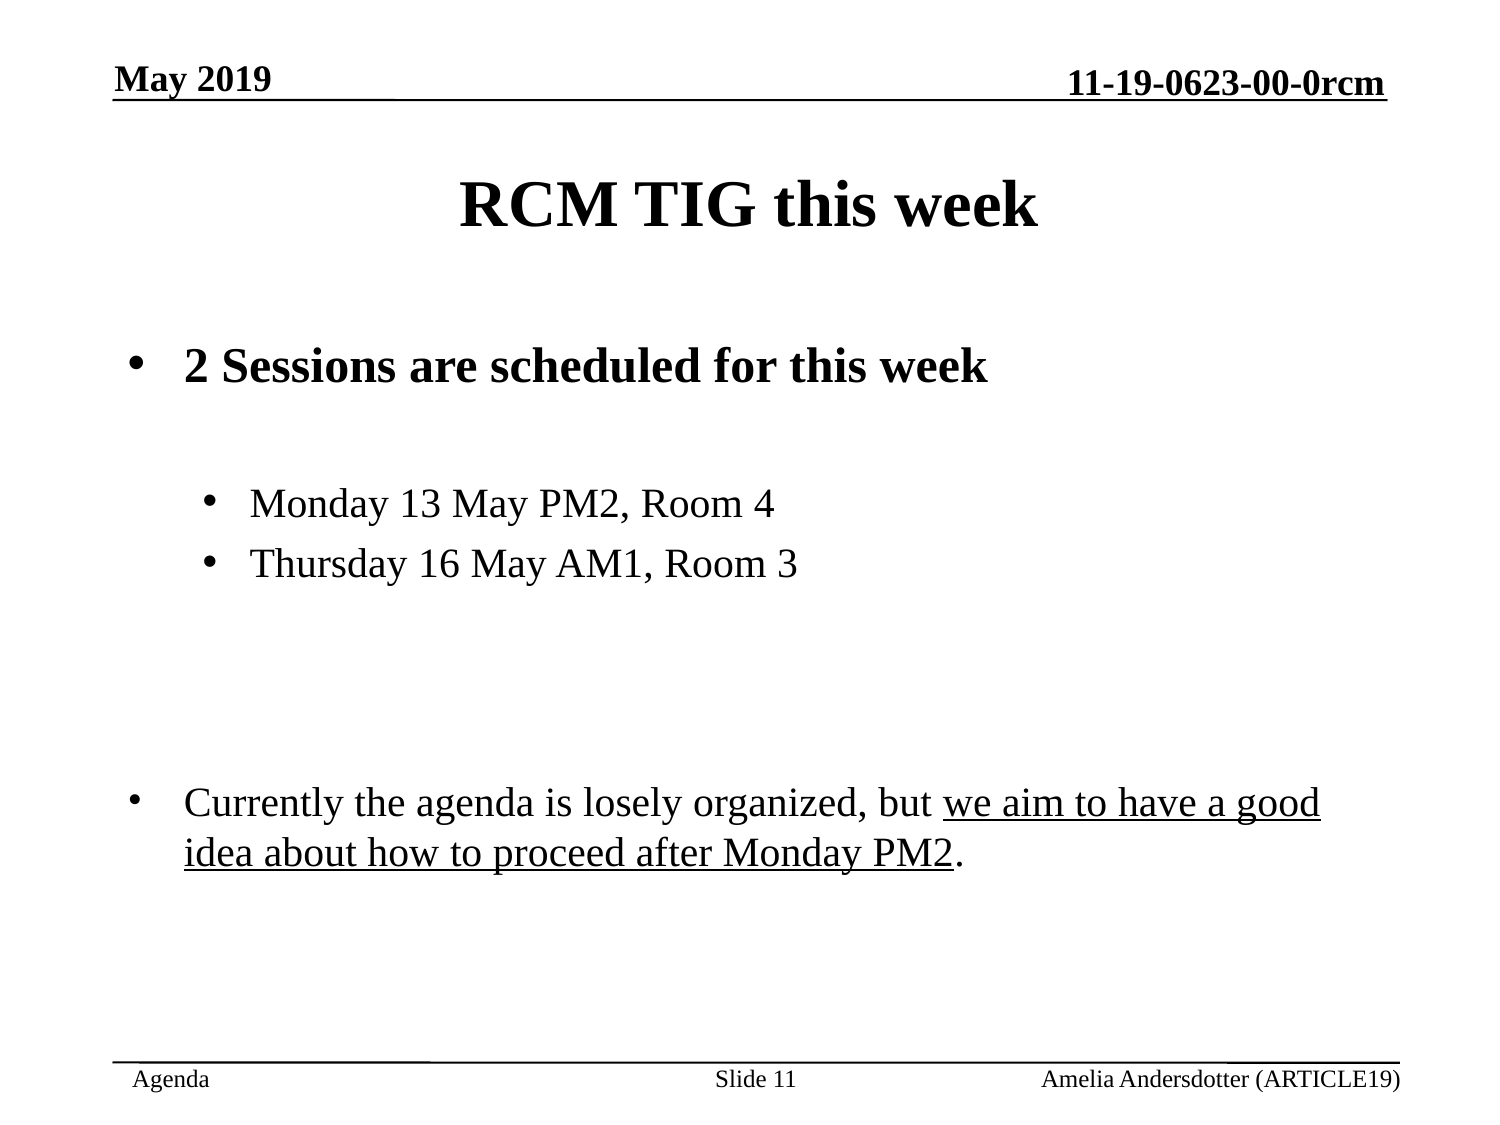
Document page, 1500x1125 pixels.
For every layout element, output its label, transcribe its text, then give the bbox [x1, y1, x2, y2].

text_box 2 Sessions are scheduled for this week Monday 13 May PM2, Room 4 Thursday 16 May AM1, Room 3 Currently the agenda is losely organized, but we aim to have a good idea about how to proceed after Monday PM2. [112, 324, 1388, 1000]
text_box May 2019 [114, 54, 422, 100]
text_box Slide 9 [712, 1062, 800, 1122]
text_box RCM TIG this week [112, 112, 1388, 288]
text_box Amelia Andersdotter (ARTICLE19) [878, 1062, 1402, 1092]
